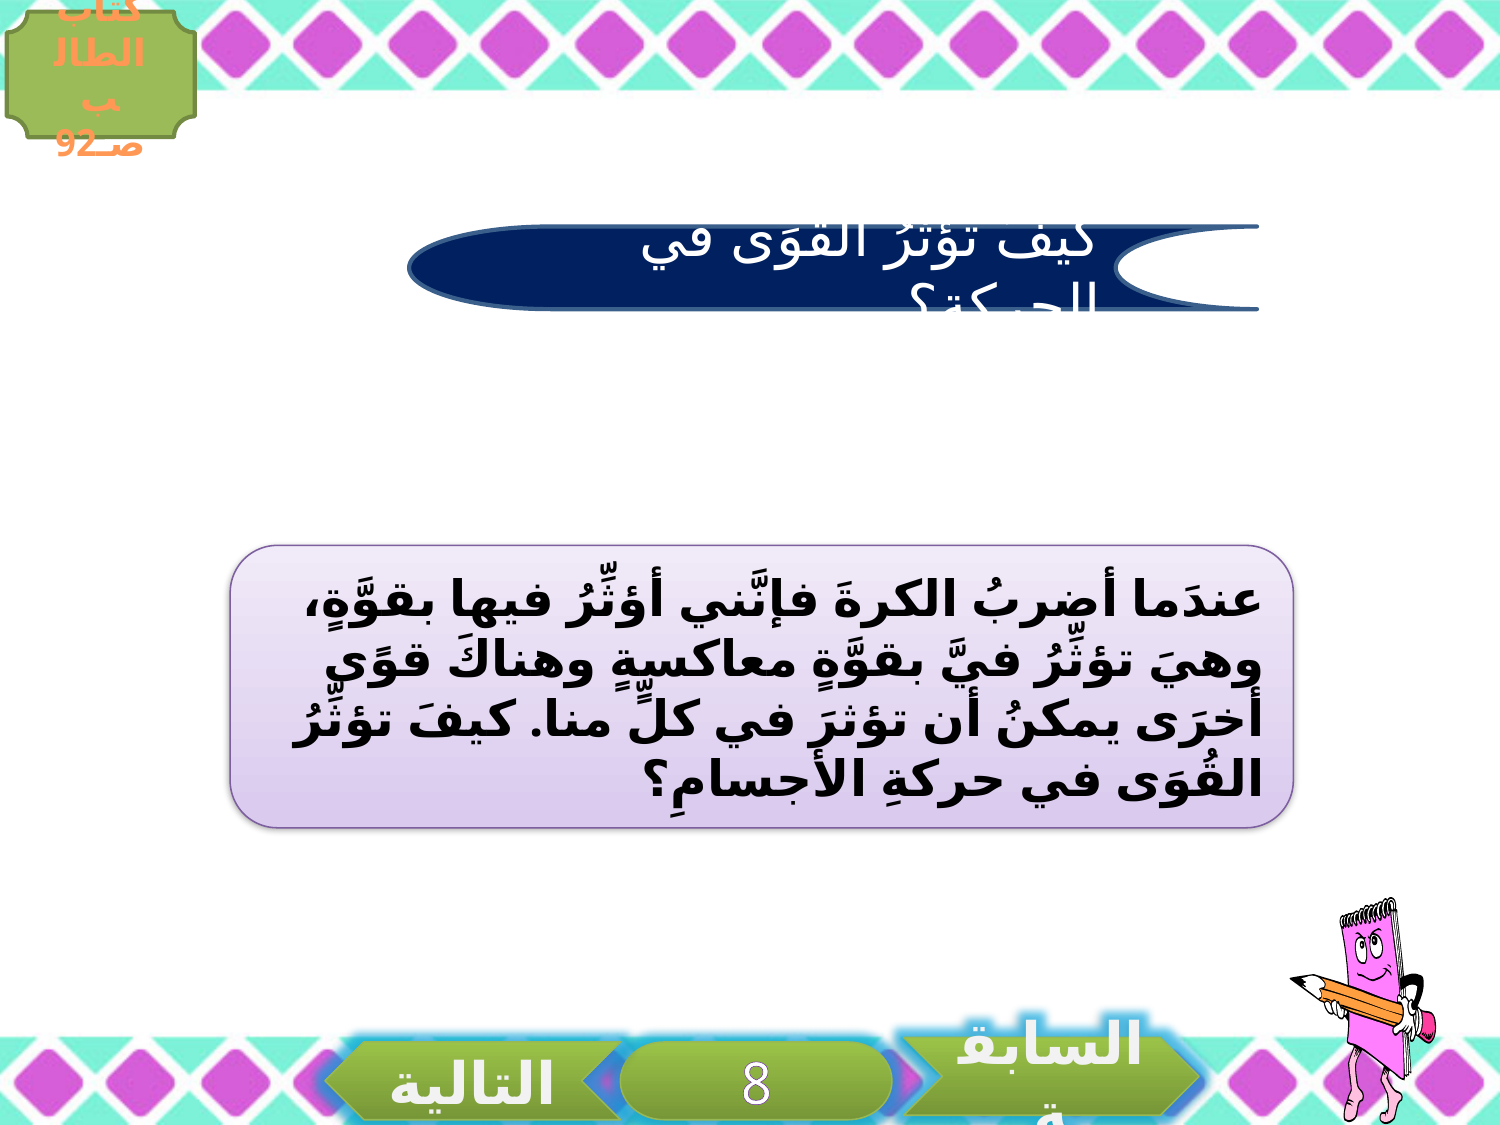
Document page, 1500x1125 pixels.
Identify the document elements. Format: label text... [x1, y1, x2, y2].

text_box 8 [619, 1041, 893, 1121]
text_box كتاب الطالب صـ92 [4, 9, 197, 140]
text_box التالية [324, 1041, 622, 1121]
picture [0, 0, 1500, 1125]
text_box عندَما أضربُ الكرةَ فإنَّني أؤثِّرُ فيها بقوَّةٍ، وهيَ تؤثِّرُ فيَّ بقوَّةٍ معاكسةٍ وهناكَ قوًى أخرَى يمكنُ أن تؤثرَ في كلٍّ منا. كيفَ تؤثِّرُ القُوَى في حركةِ الأجسامِ؟ [229, 544, 1295, 829]
text_box السابقة [903, 1036, 1200, 1117]
text_box كيفَ تؤثِّرُ القُوَى في الحركةِ؟ [406, 224, 1260, 312]
